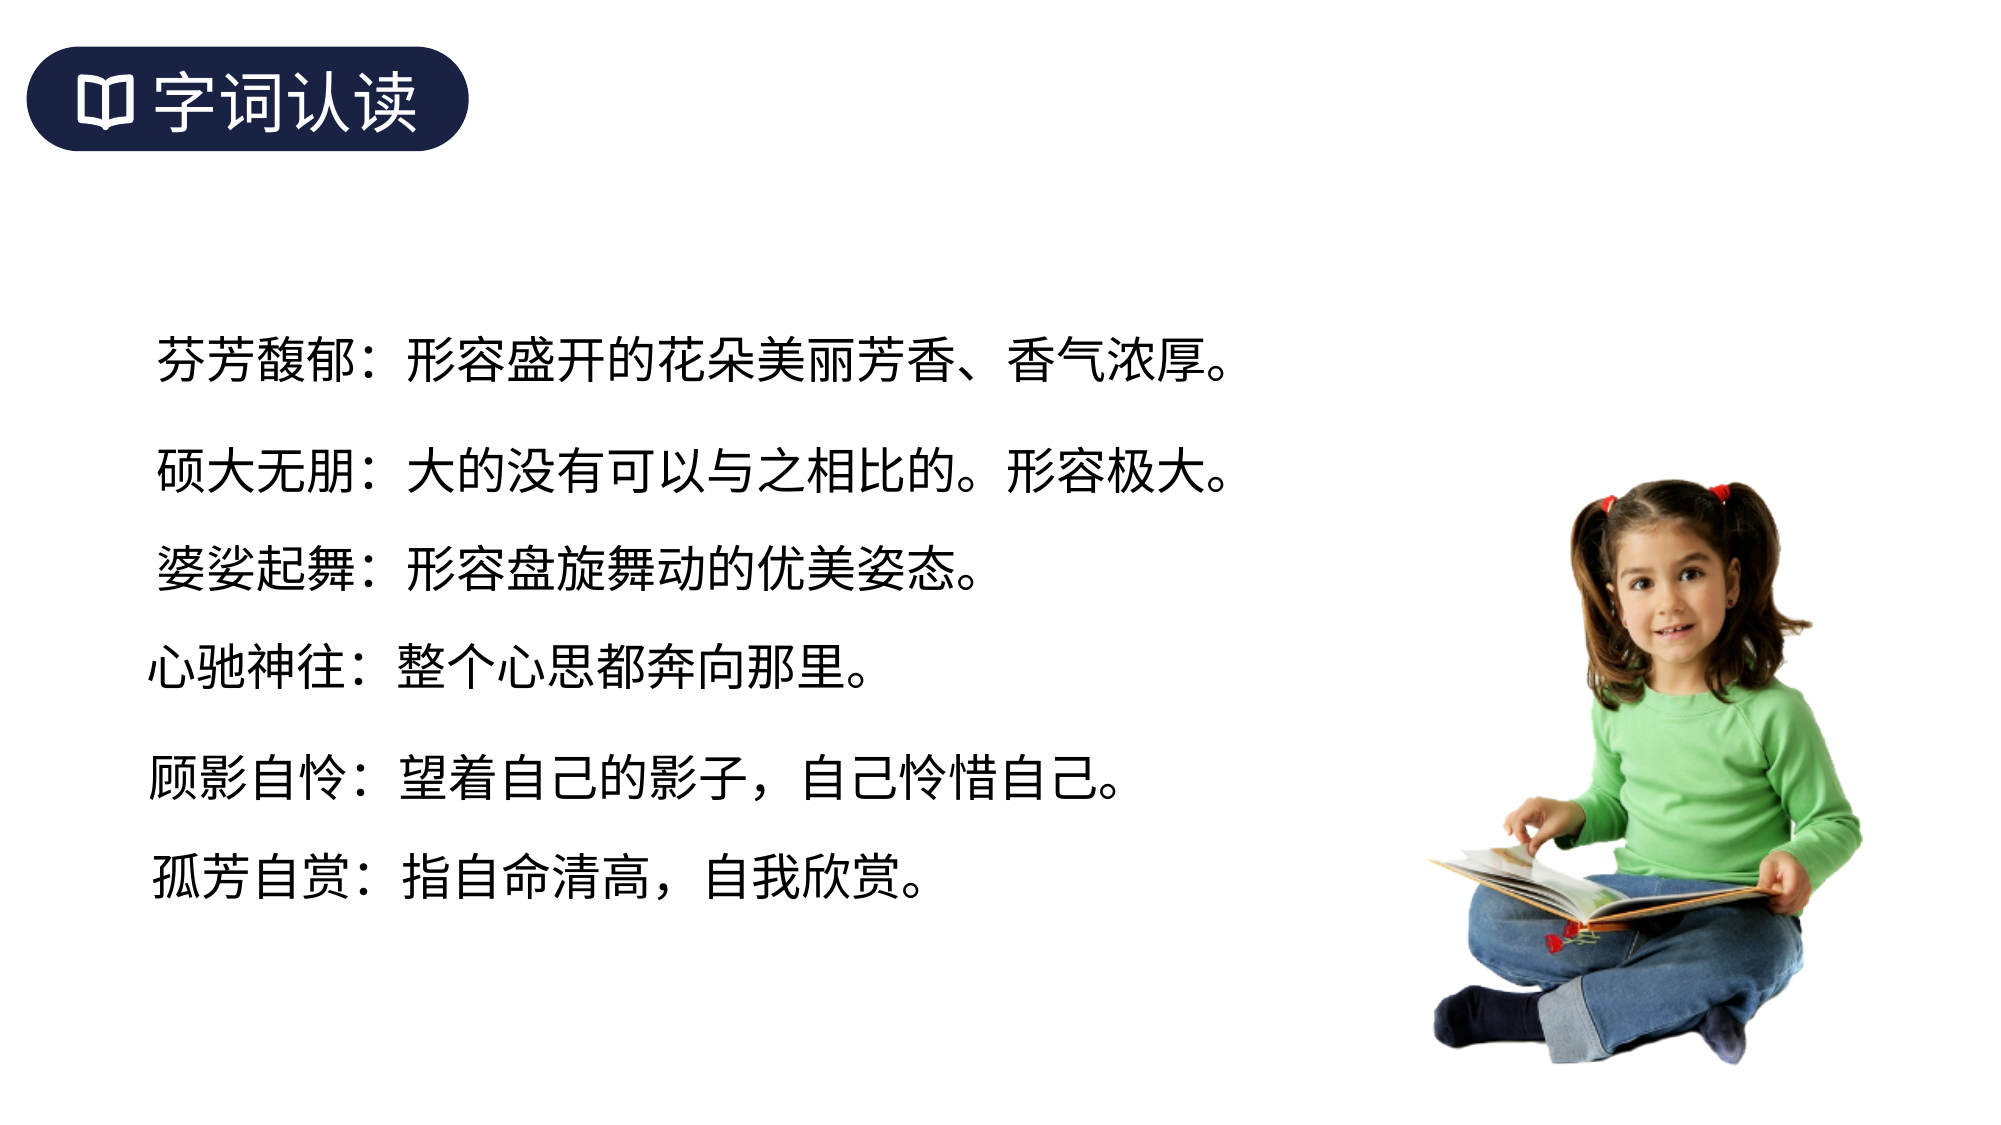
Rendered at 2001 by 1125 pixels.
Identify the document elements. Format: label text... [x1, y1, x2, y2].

text_box 顾影自怜：望着自己的影子，自己怜惜自己。 [133, 708, 1425, 814]
text_box 芬芳馥郁：形容盛开的花朵美丽芳香、香气浓厚。 [141, 291, 1668, 396]
picture [1425, 478, 1863, 1067]
text_box 硕大无朋：大的没有可以与之相比的。形容极大。 [141, 402, 1668, 500]
text_box 心驰神往：整个心思都奔向那里。 [131, 598, 1425, 704]
text_box 字词认读 [137, 53, 444, 149]
text_box 婆娑起舞：形容盘旋舞动的优美姿态。 [141, 500, 1425, 598]
text_box 孤芳自赏：指自命清高，自我欣赏。 [136, 808, 1425, 914]
